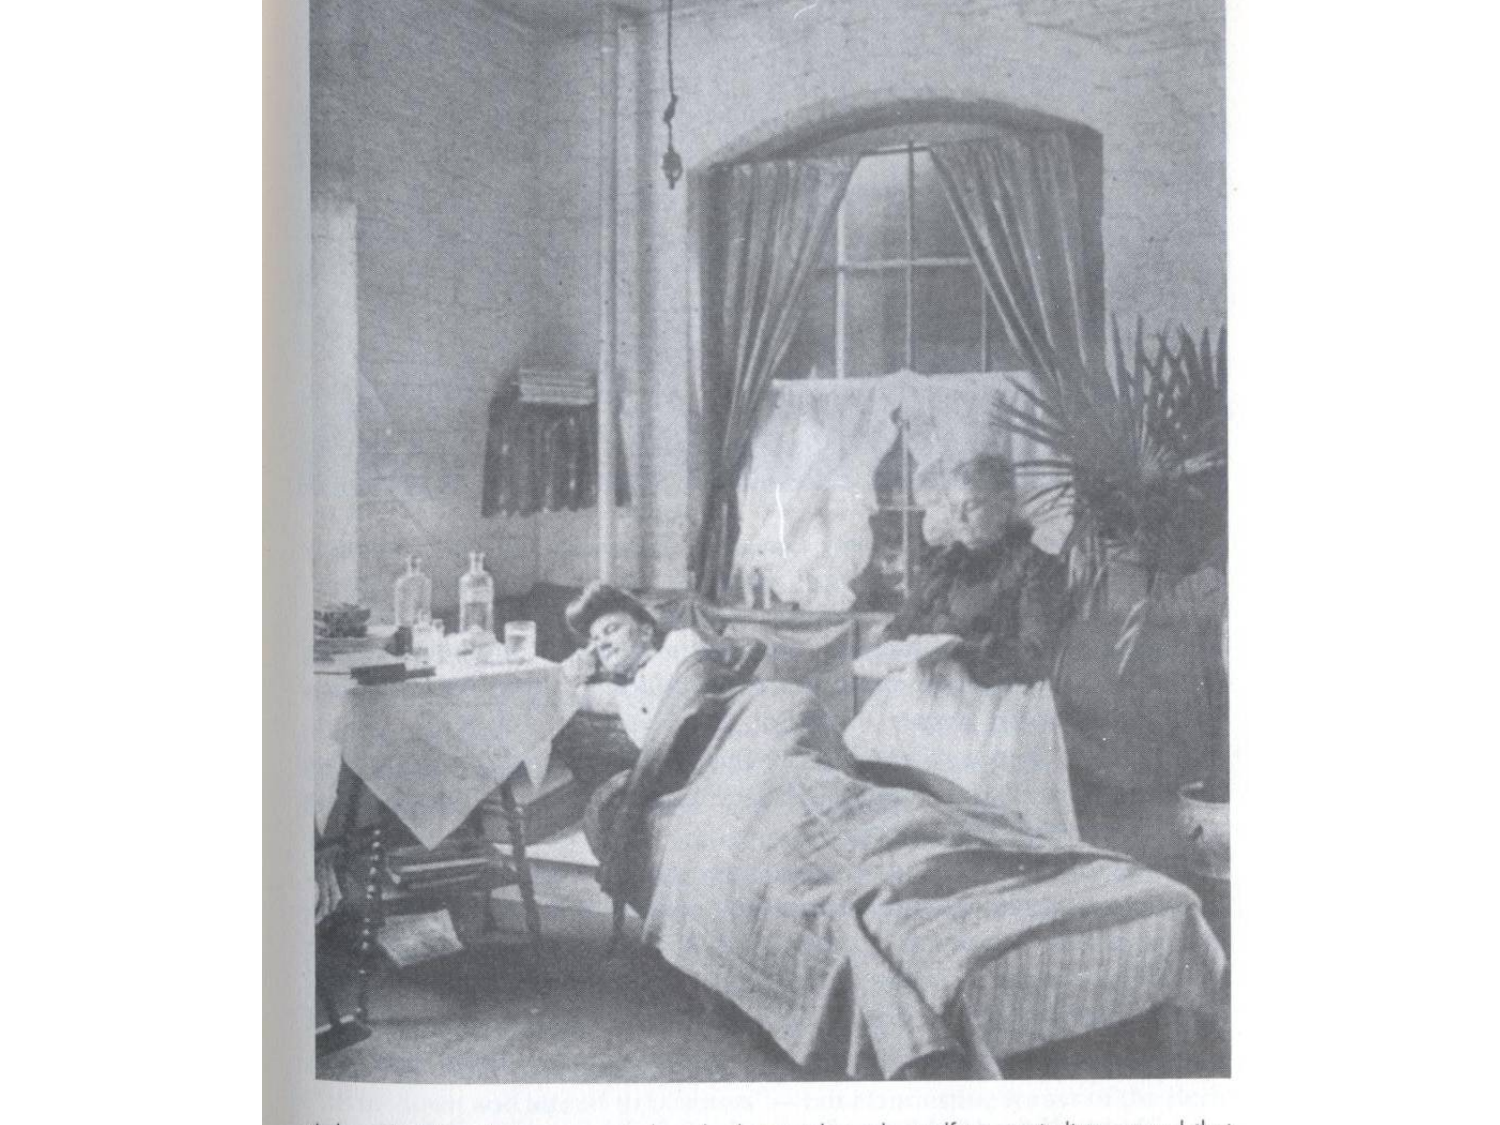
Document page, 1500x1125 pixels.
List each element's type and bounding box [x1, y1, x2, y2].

picture [262, 0, 1250, 1125]
